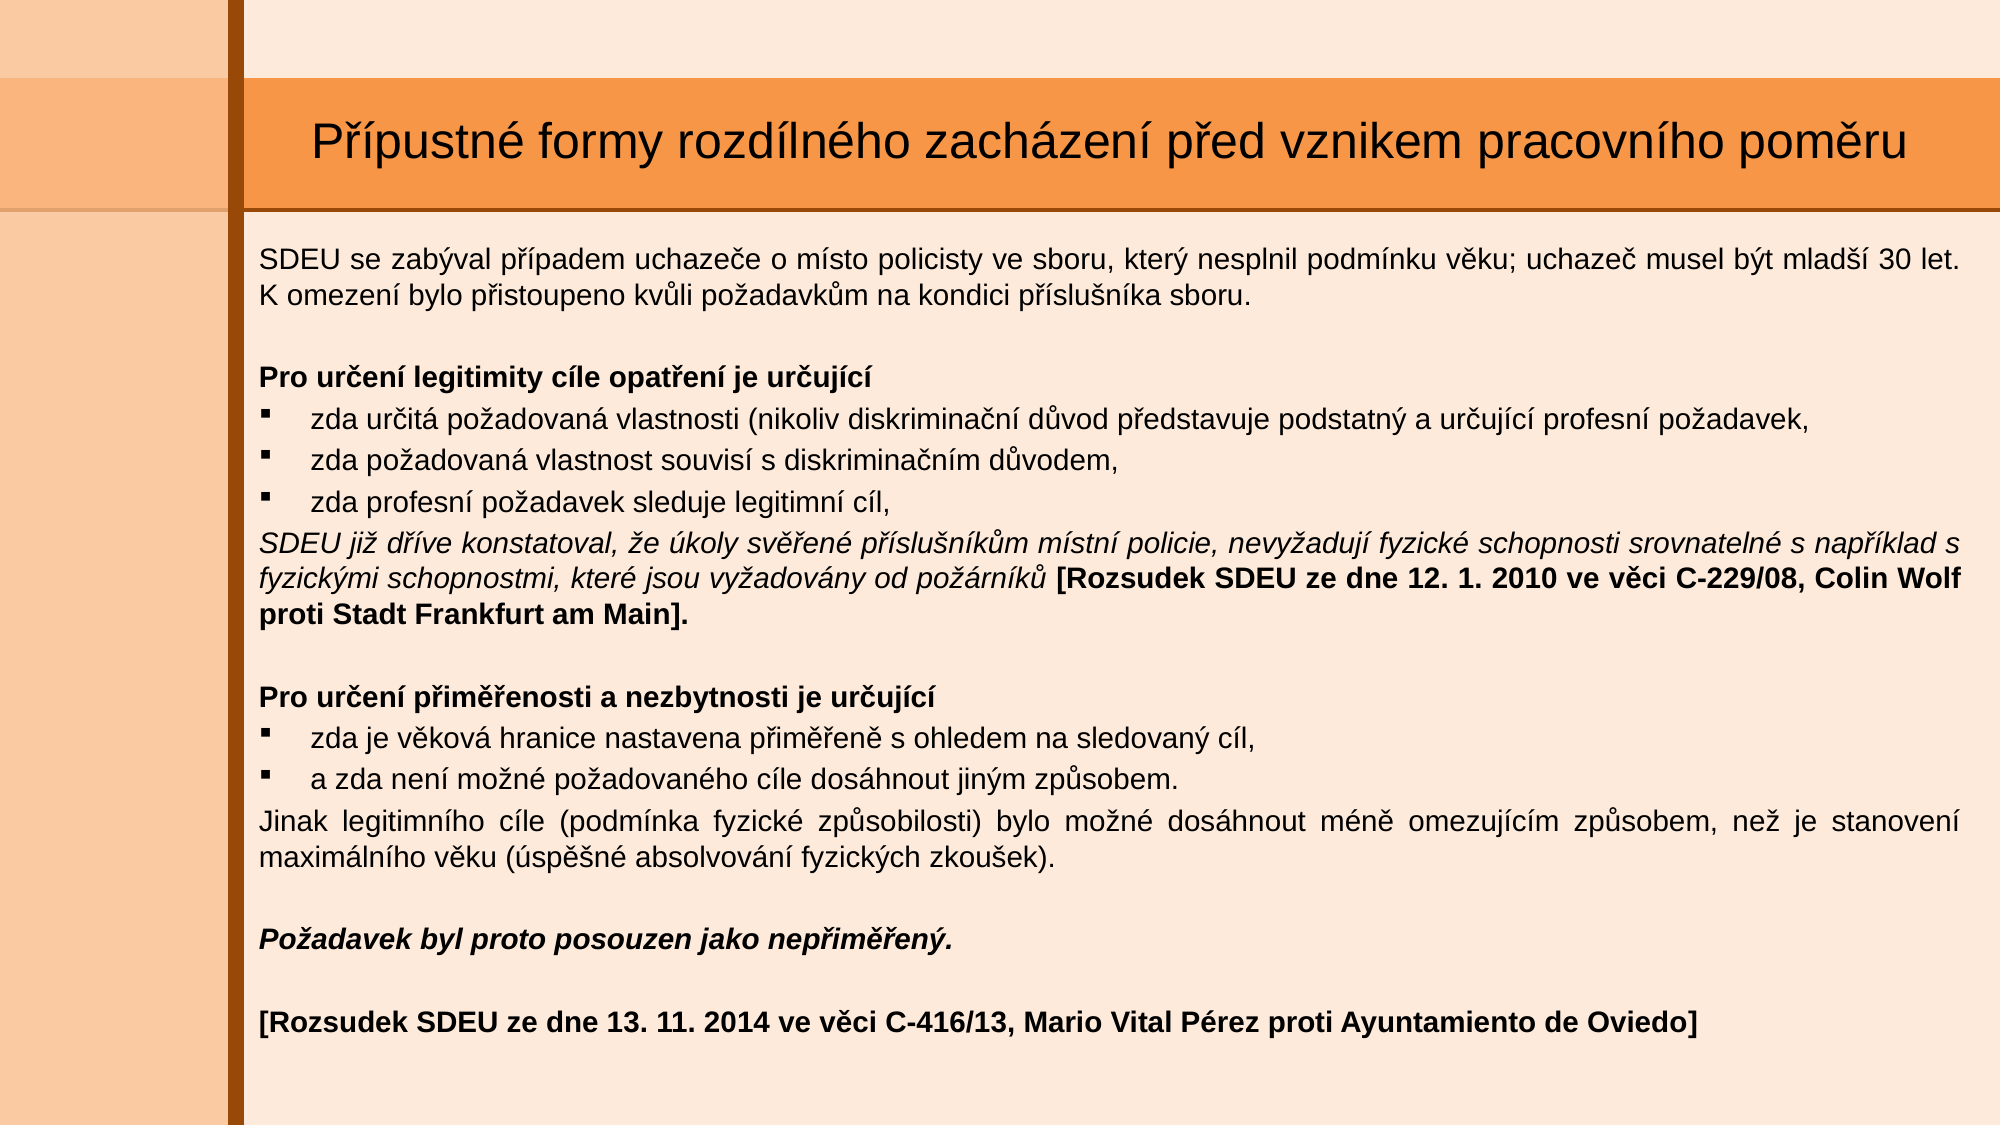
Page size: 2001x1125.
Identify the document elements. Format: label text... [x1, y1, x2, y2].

title Přípustné formy rozdílného zacházení před vznikem pracovního poměru [244, 45, 1977, 232]
list SDEU se zabýval případem uchazeče o místo policisty ve sboru, který nesplnil podmínku věku; uchazeč musel být mladší 30 let. K omezení bylo přistoupeno kvůli požadavkům na kondici příslušníka sboru. Pro určení legitimity cíle opatření je určující zda určitá požadovaná vlastnosti (nikoliv diskriminační důvod představuje podstatný a určující profesní požadavek, zda požadovaná vlastnost souvisí s diskriminačním důvodem, zda profesní požadavek sleduje legitimní cíl, SDEU již dříve konstatoval, že úkoly svěřené příslušníkům místní policie, nevyžadují fyzické schopnosti srovnatelné s například s fyzickými schopnostmi, které jsou vyžadovány od požárníků [Rozsudek SDEU ze dne 12. 1. 2010 ve věci C‑229/08, Colin Wolf proti Stadt Frankfurt am Main]. Pro určení přiměřenosti a nezbytnosti je určující zda je věková hranice nastavena přiměřeně s ohledem na sledovaný cíl, a zda není možné požadovaného cíle dosáhnout jiným způsobem. Jinak legitimního cíle (podmínka fyzické způsobilosti) bylo možné dosáhnout méně omezujícím způsobem, než je stanovení maximálního věku (úspěšné absolvování fyzických zkoušek). Požadavek byl proto posouzen jako nepřiměřený. [Rozsudek SDEU ze dne 13. 11. 2014 ve věci C-416/13, Mario Vital Pérez proti Ayuntamiento de Oviedo] [244, 232, 1977, 1048]
